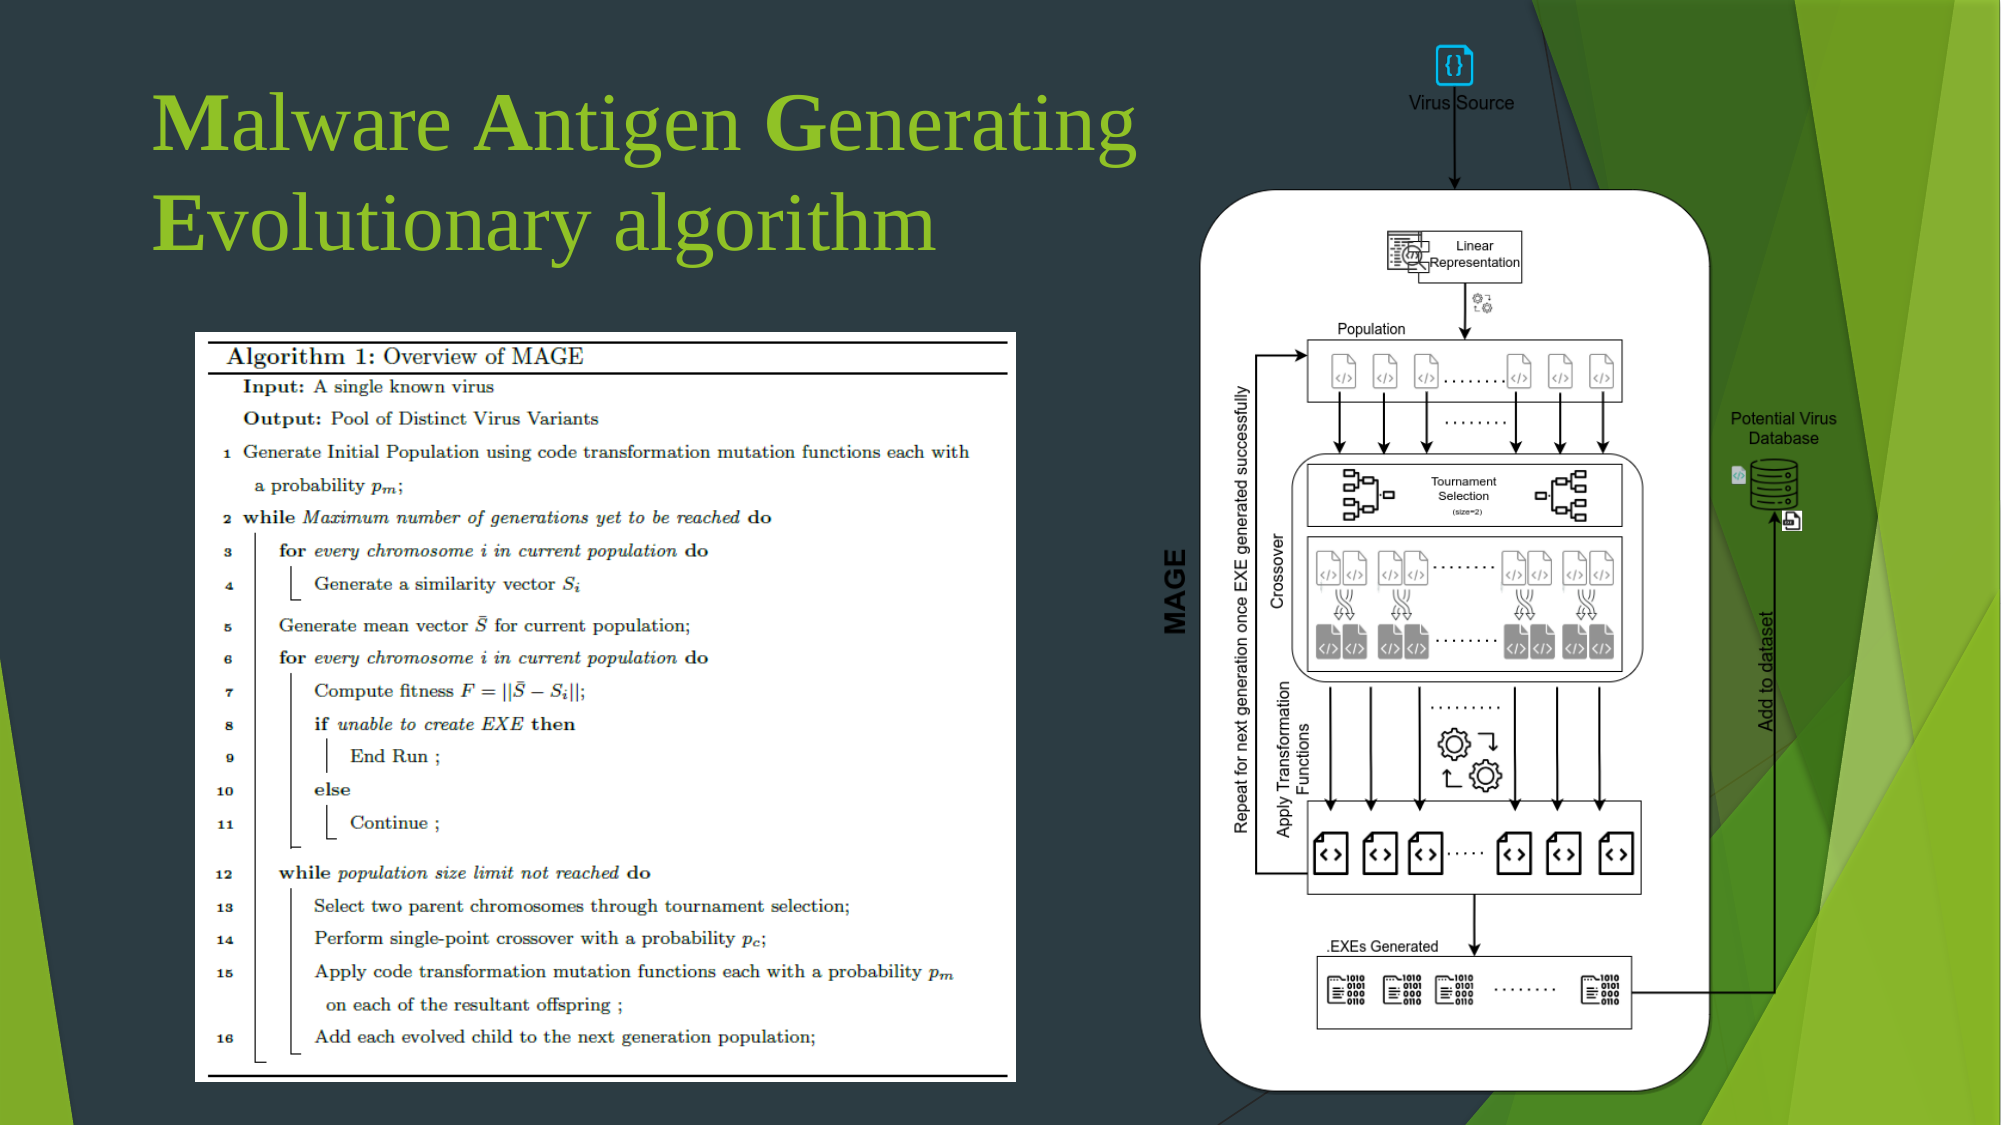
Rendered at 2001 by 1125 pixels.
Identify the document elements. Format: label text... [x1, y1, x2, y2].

picture [1151, 38, 1854, 1102]
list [194, 331, 1017, 1083]
title Malware Antigen Generating Evolutionary algorithm [137, 59, 1146, 307]
